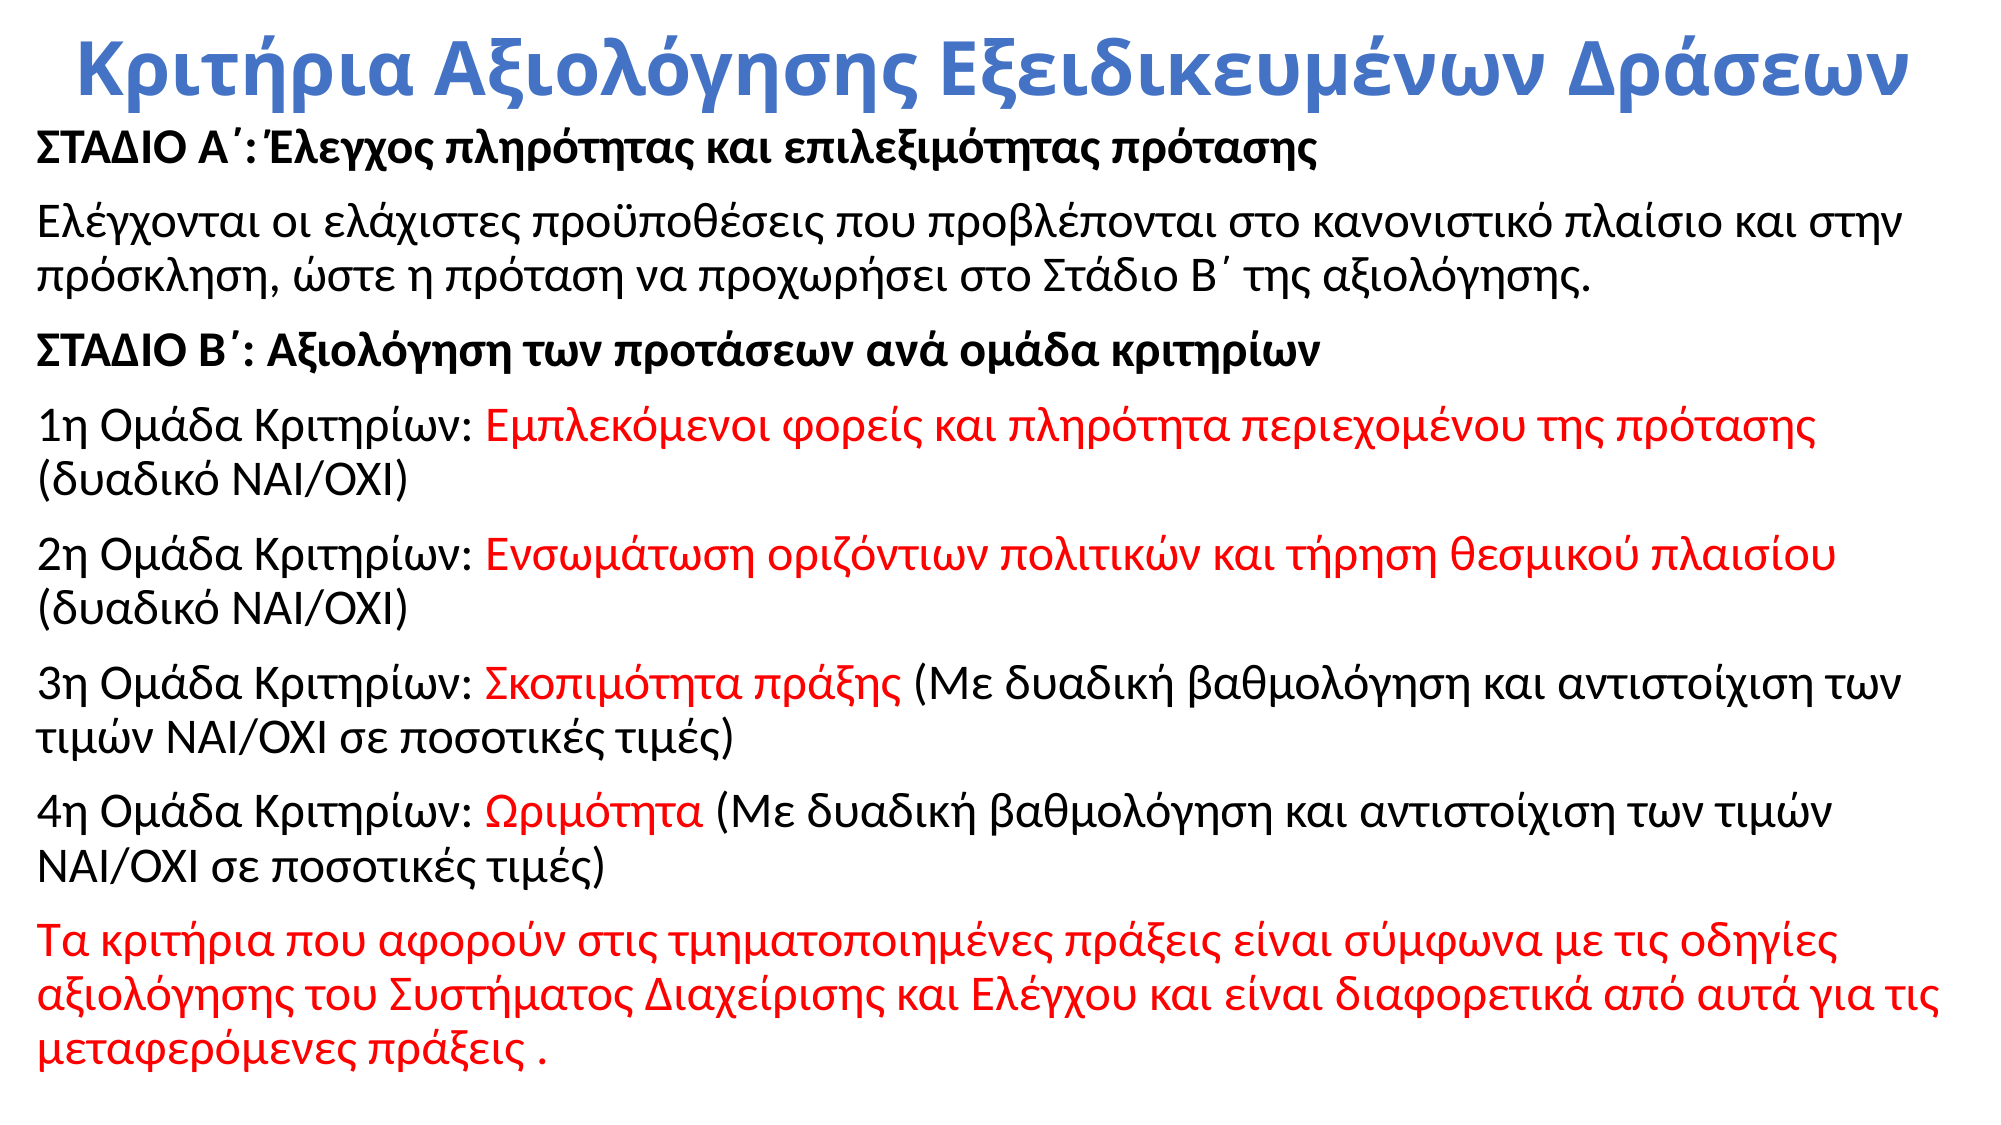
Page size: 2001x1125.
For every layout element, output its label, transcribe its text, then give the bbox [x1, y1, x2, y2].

title Κριτήρια Αξιολόγησης Εξειδικευμένων Δράσεων [21, 23, 1966, 112]
list ΣΤΑΔΙΟ Α΄: Έλεγχος πληρότητας και επιλεξιμότητας πρότασης Ελέγχονται οι ελάχιστες προϋποθέσεις που προβλέπονται στο κανονιστικό πλαίσιο και στην πρόσκληση, ώστε η πρόταση να προχωρήσει στο Στάδιο Β΄ της αξιολόγησης. ΣΤΑΔΙΟ Β΄: Αξιολόγηση των προτάσεων ανά ομάδα κριτηρίων 1η Ομάδα Κριτηρίων: Εμπλεκόμενοι φορείς και πληρότητα περιεχομένου της πρότασης (δυαδικό ΝΑΙ/ΟΧΙ) 2η Ομάδα Κριτηρίων: Ενσωμάτωση οριζόντιων πολιτικών και τήρηση θεσμικού πλαισίου (δυαδικό ΝΑΙ/ΟΧΙ) 3η Ομάδα Κριτηρίων: Σκοπιμότητα πράξης (Με δυαδική βαθμολόγηση και αντιστοίχιση των τιμών ΝΑΙ/ΟΧΙ σε ποσοτικές τιμές) 4η Ομάδα Κριτηρίων: Ωριμότητα (Με δυαδική βαθμολόγηση και αντιστοίχιση των τιμών ΝΑΙ/ΟΧΙ σε ποσοτικές τιμές) Τα κριτήρια που αφορούν στις τμηματοποιημένες πράξεις είναι σύμφωνα με τις οδηγίες αξιολόγησης του Συστήματος Διαχείρισης και Ελέγχου και είναι διαφορετικά από αυτά για τις μεταφερόμενες πράξεις . [21, 112, 1979, 1087]
